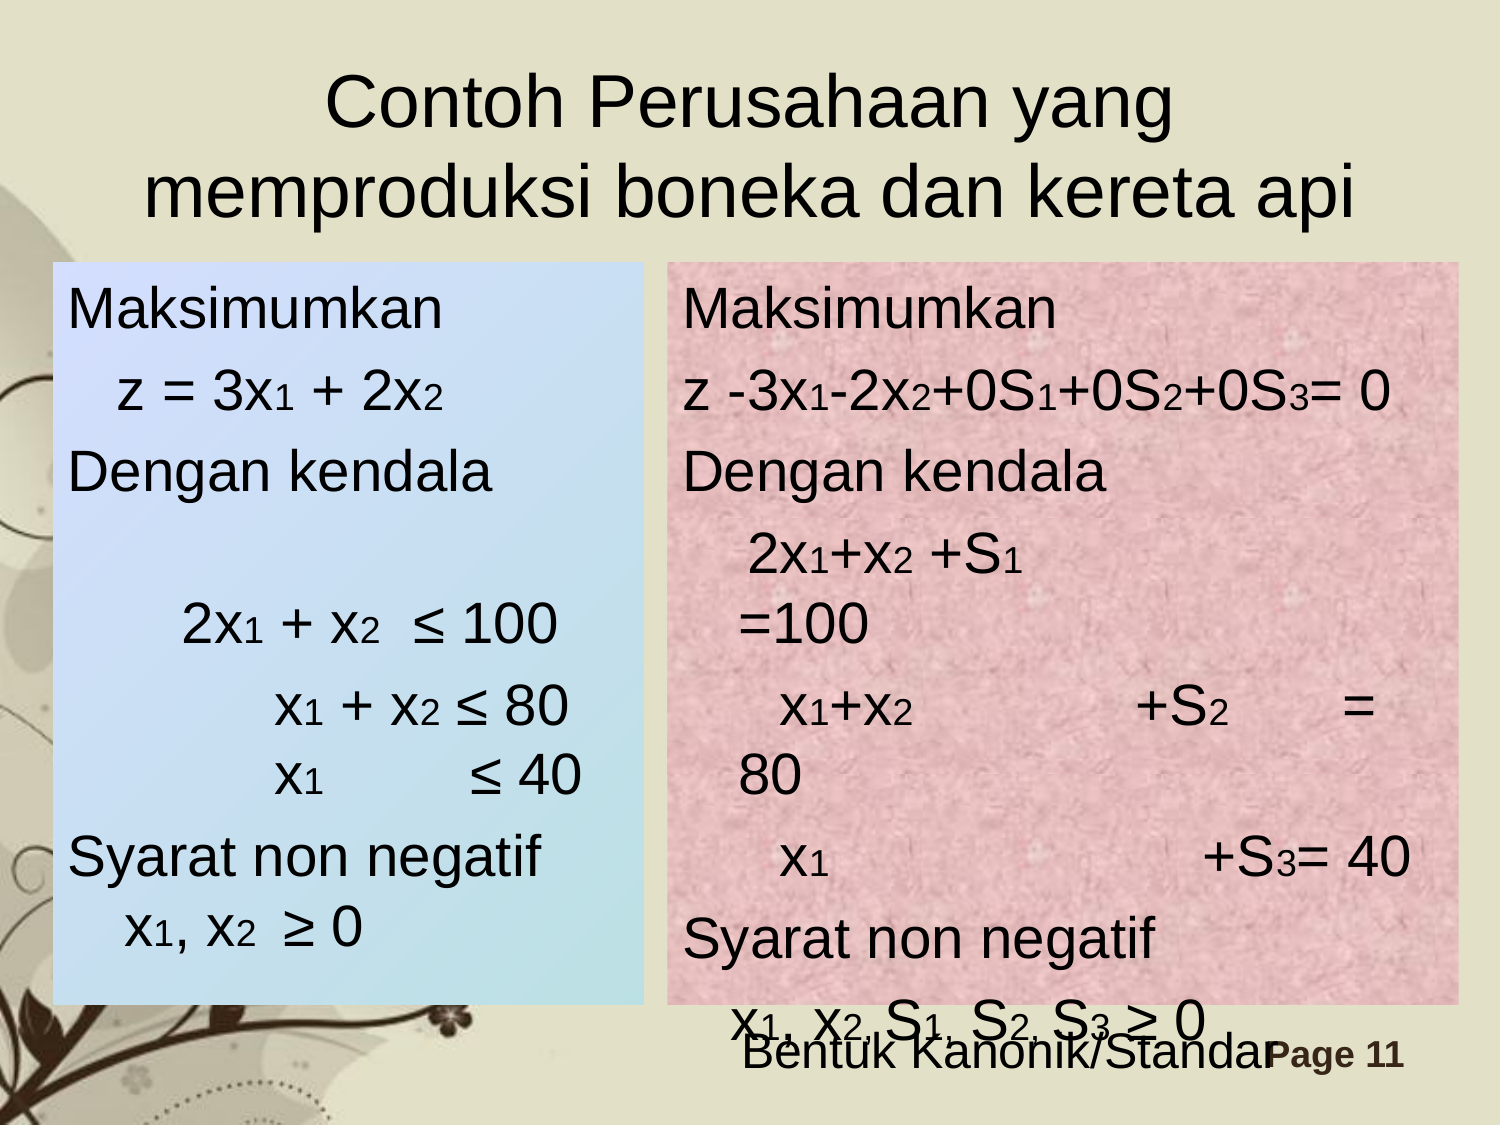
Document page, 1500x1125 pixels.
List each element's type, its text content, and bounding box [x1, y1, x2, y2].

title Contoh Perusahaan yang memproduksi boneka dan kereta api [75, 45, 1425, 233]
picture [0, 0, 1500, 1125]
text_box Bentuk Kanonik/Standar [726, 1011, 1436, 1087]
list Maksimumkan z = 3x1 + 2x2 Dengan kendala 2x1 + x2 ≤ 100 x1 + x2 ≤ 80 x1 ≤ 40 Syarat non negatif x1, x2 ≥ 0 [53, 262, 644, 1005]
list Maksimumkan z -3x1-2x2+0S1+0S2+0S3= 0 Dengan kendala 2x1+x2 +S1 =100 x1+x2 +S2 = 80 x1 +S3= 40 Syarat non negatif x1, x2, S1, S2, S3 ≥ 0 [667, 262, 1459, 1005]
